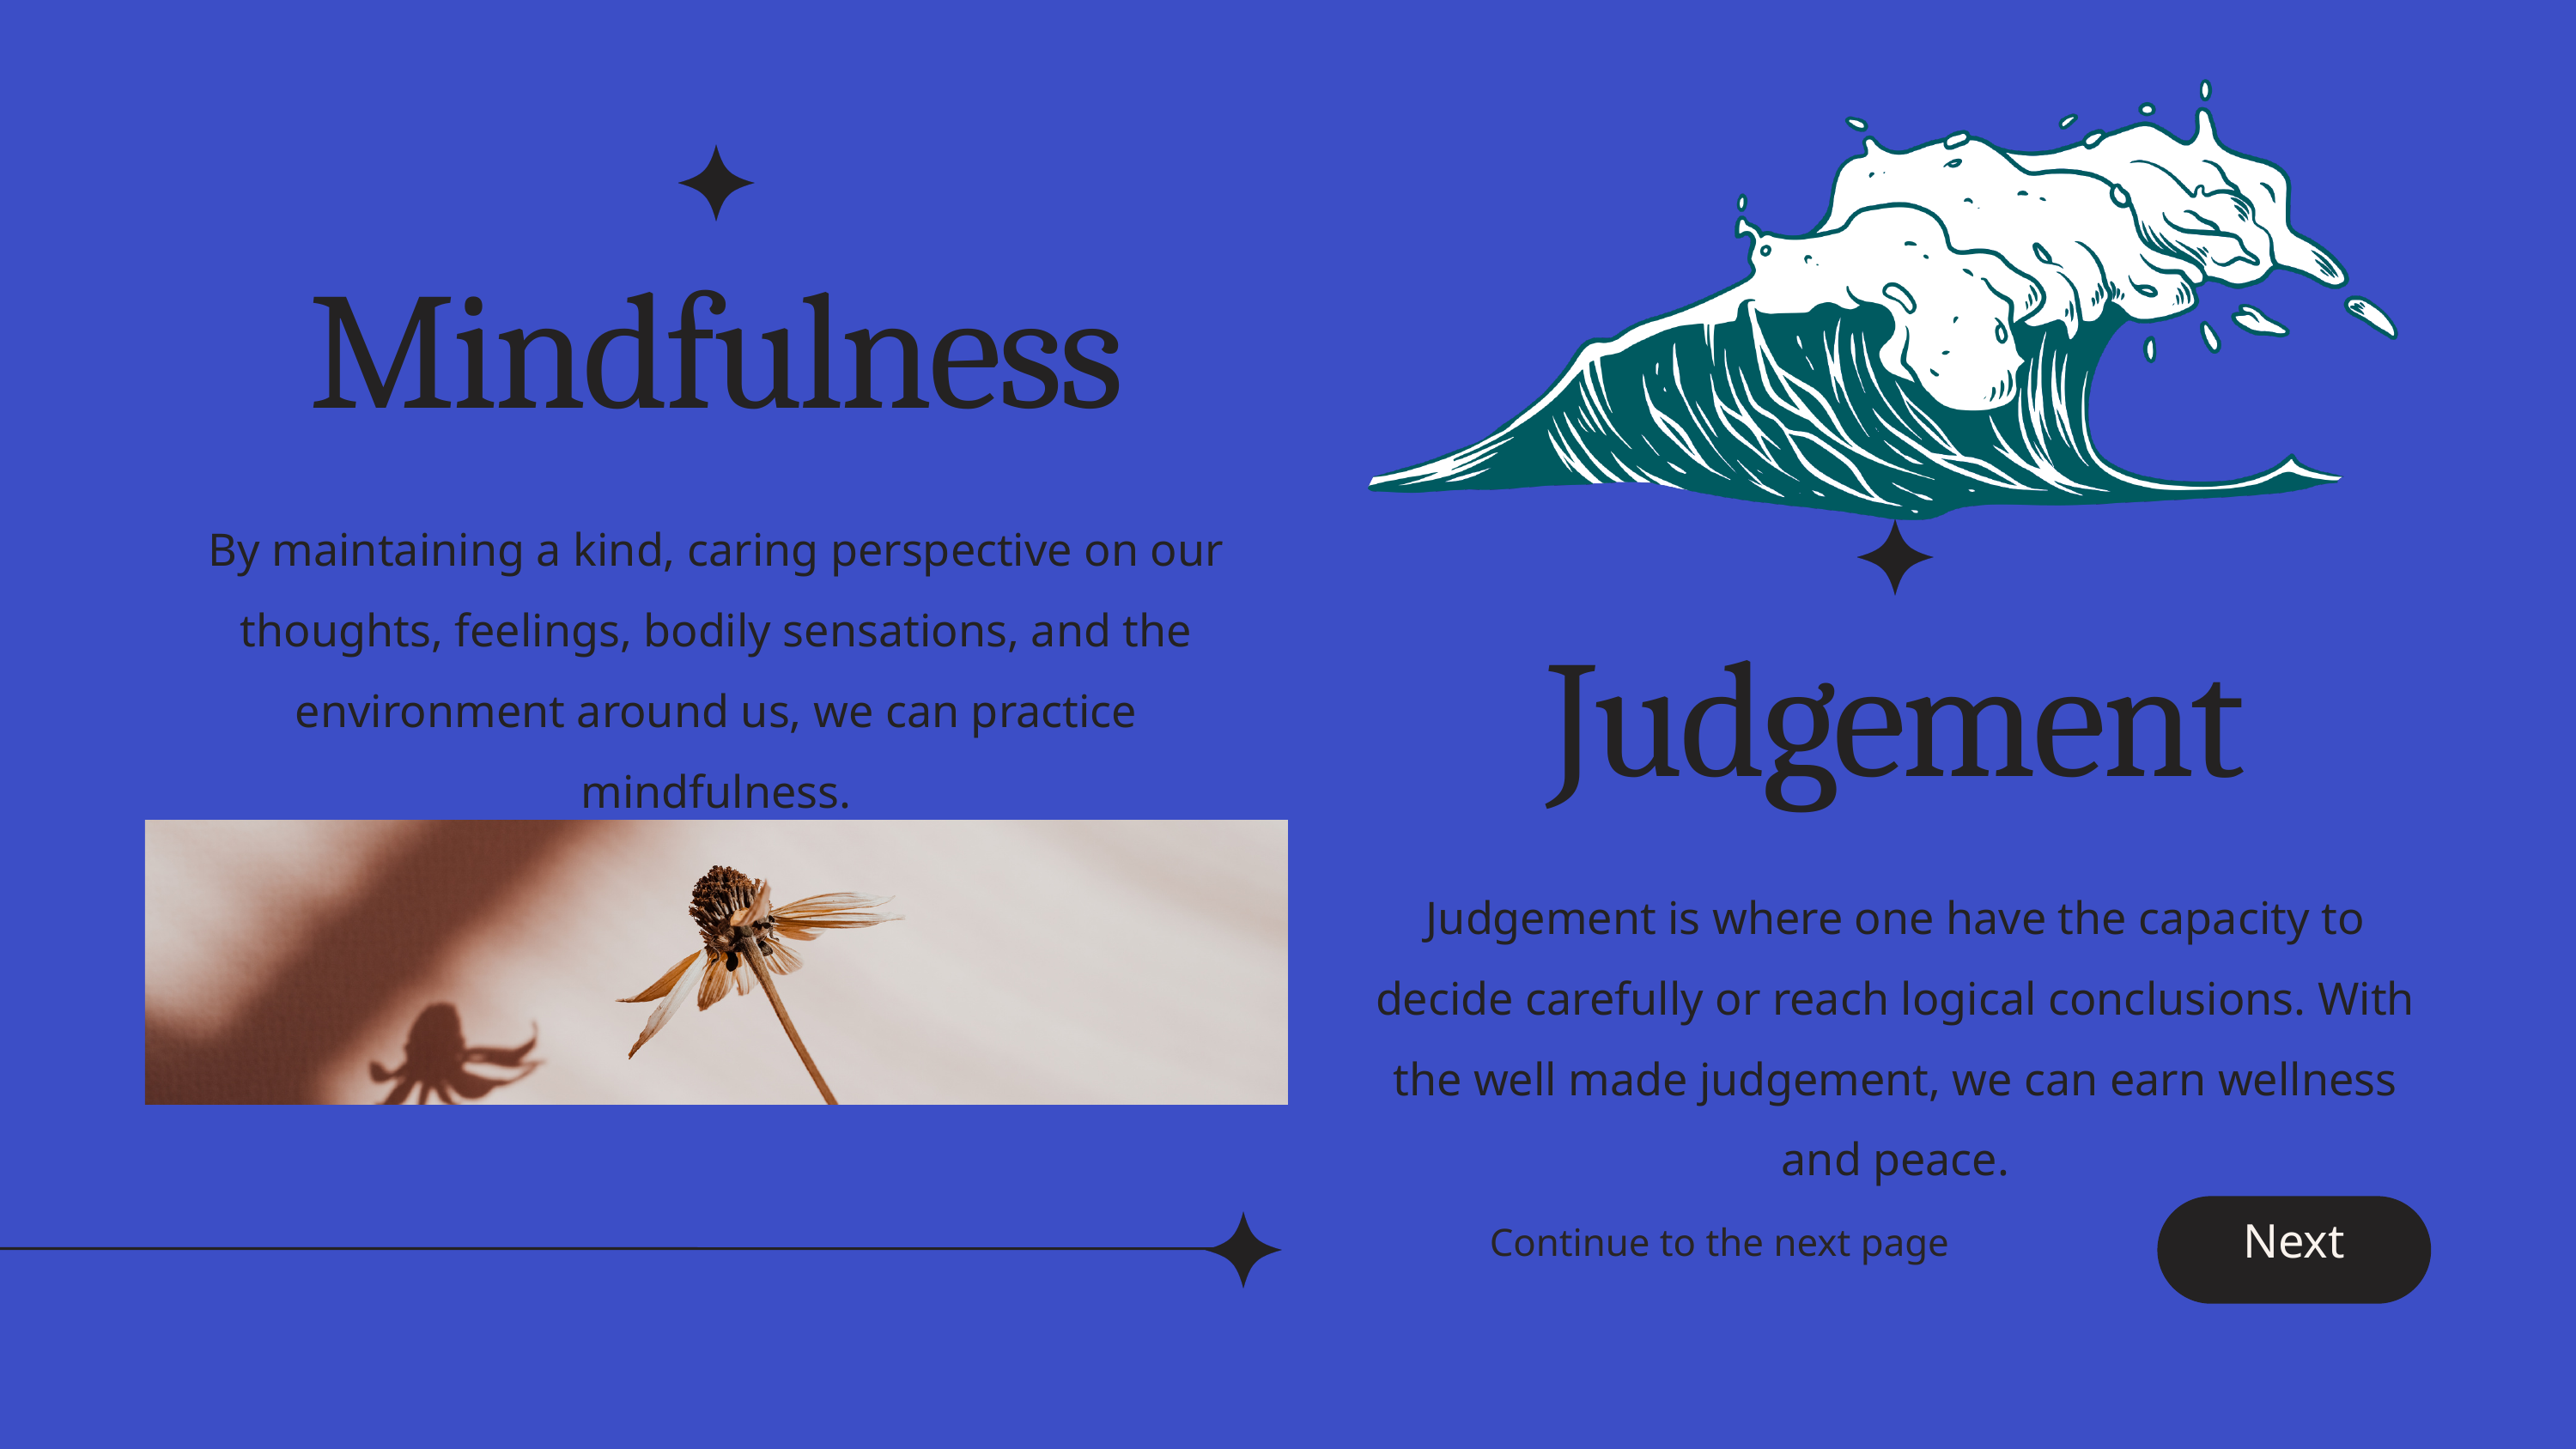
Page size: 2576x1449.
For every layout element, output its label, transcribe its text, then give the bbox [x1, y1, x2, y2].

text_box Judgement is where one have the capacity to decide carefully or reach logical conclusions. With the well made judgement, we can earn wellness and peace. [1359, 863, 2432, 1185]
text_box Judgement [1406, 643, 2385, 810]
text_box [677, 144, 755, 221]
text_box Continue to the next page [1388, 1226, 2050, 1264]
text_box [2157, 1196, 2432, 1304]
text_box [1367, 79, 2398, 520]
text_box Mindfulness [227, 275, 1206, 442]
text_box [144, 819, 1289, 1105]
text_box [1856, 520, 1934, 597]
text_box [1205, 1211, 1282, 1288]
text_box By maintaining a kind, caring perspective on our thoughts, feelings, bodily sensations, and the environment around us, we can practice mindfulness. [189, 494, 1244, 817]
